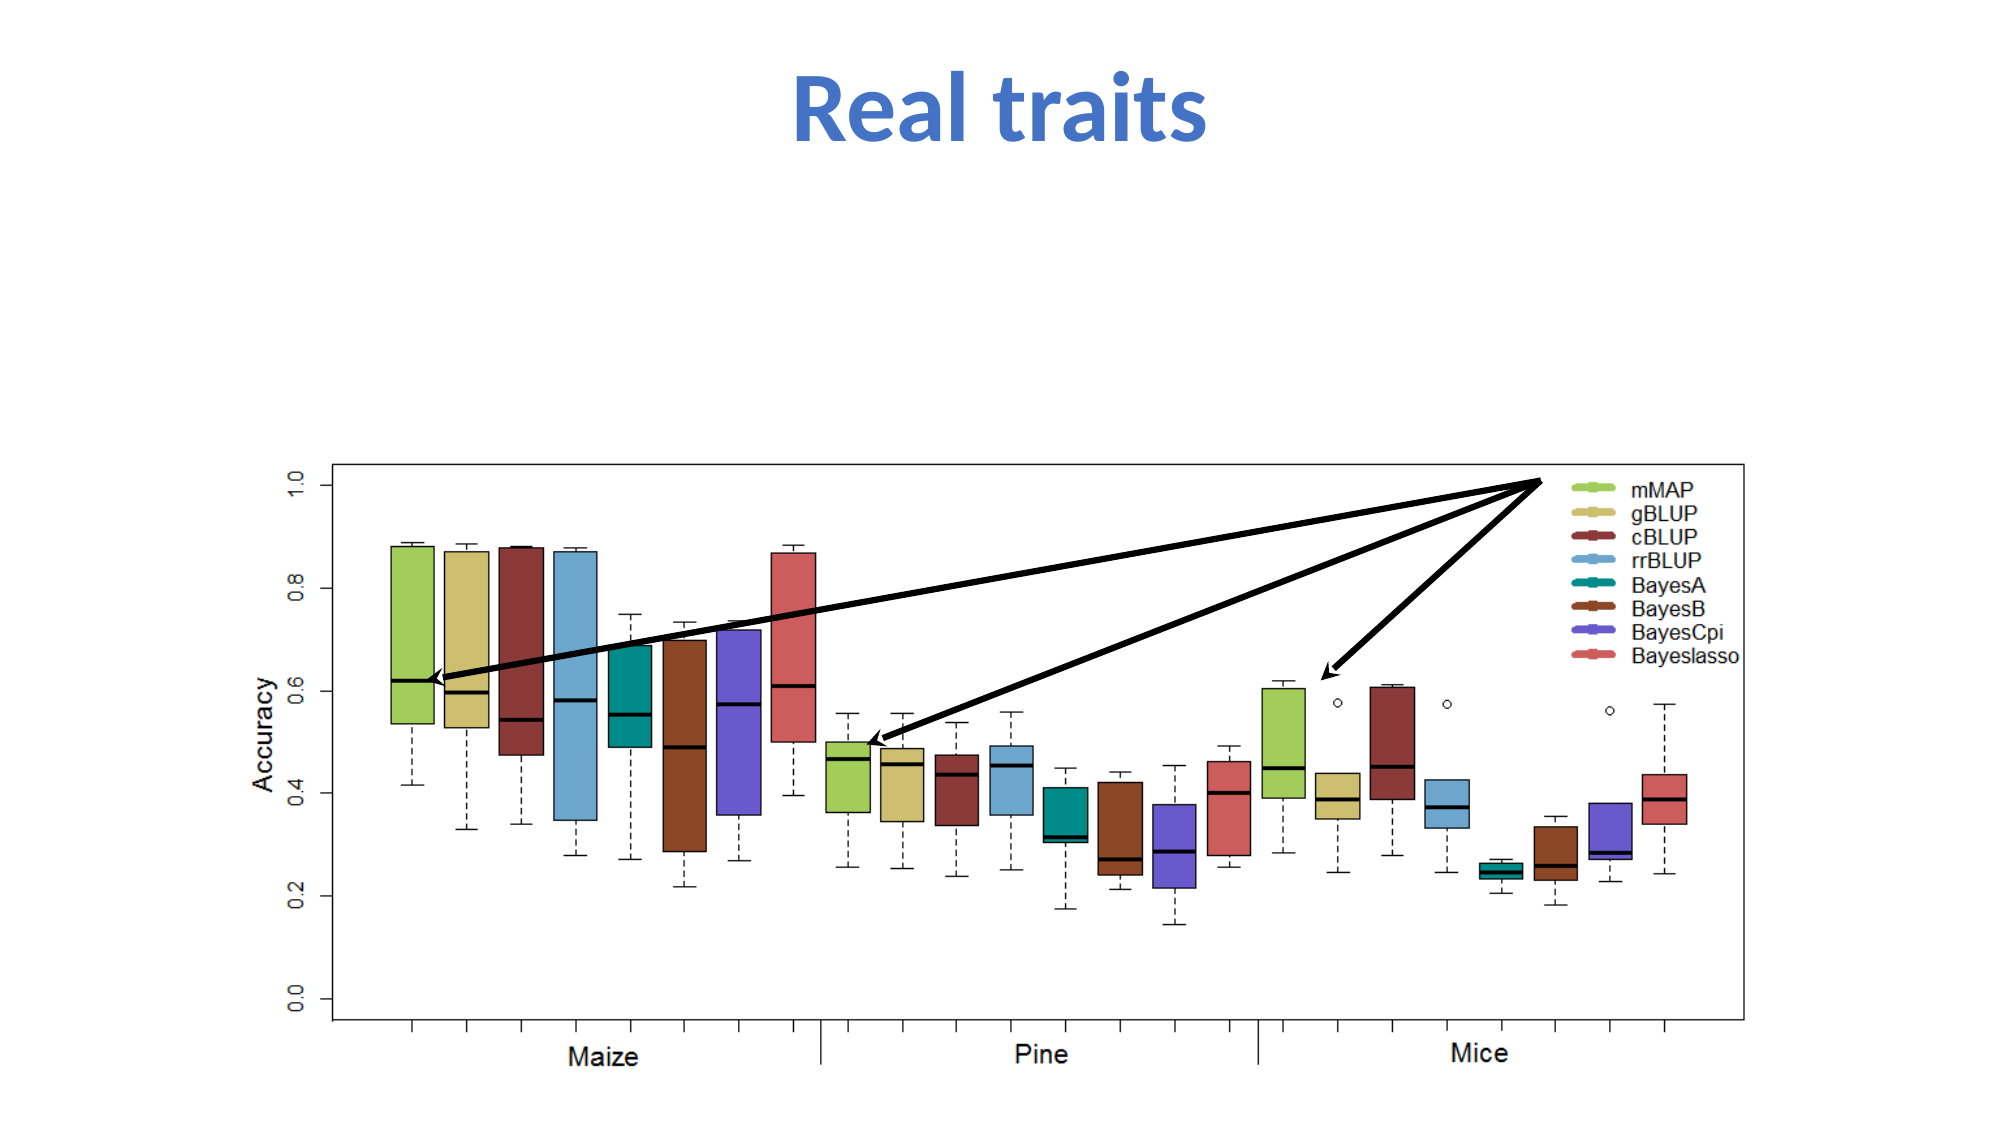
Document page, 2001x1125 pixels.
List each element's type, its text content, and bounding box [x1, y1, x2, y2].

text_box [425, 480, 866, 681]
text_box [1320, 480, 1541, 681]
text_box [866, 480, 1541, 745]
picture [249, 460, 1750, 1074]
title Real traits [137, 0, 1863, 218]
